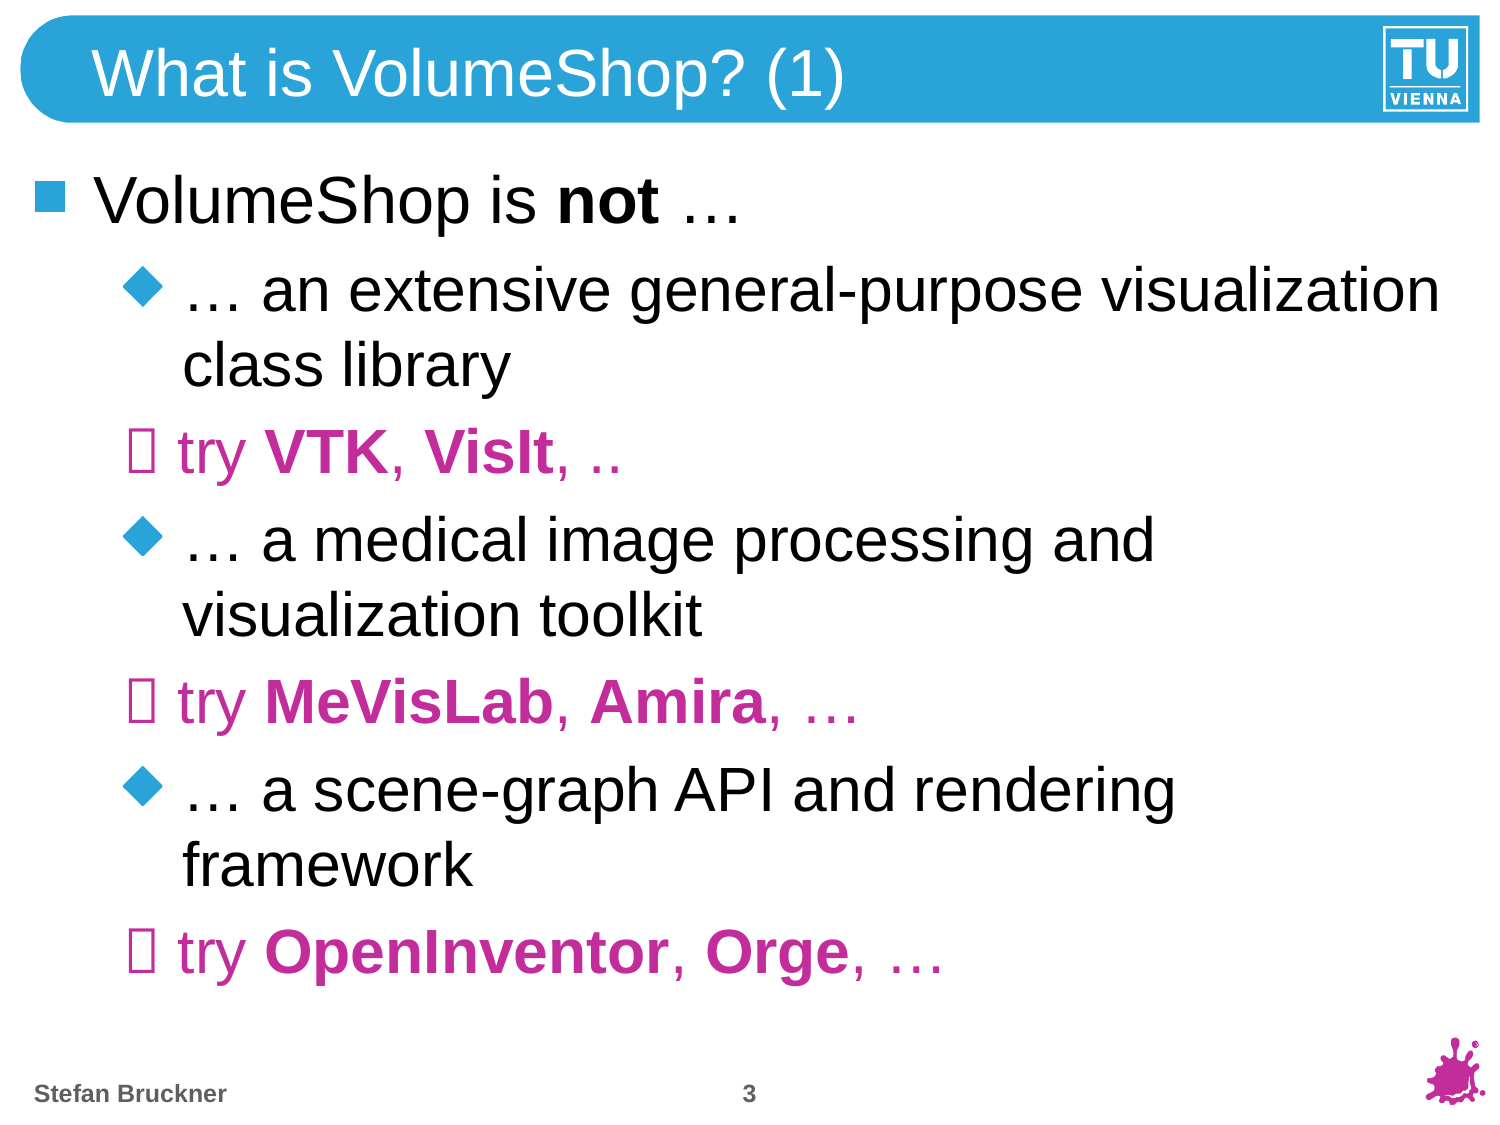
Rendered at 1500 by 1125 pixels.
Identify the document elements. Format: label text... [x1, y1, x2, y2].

list VolumeShop is not … … an extensive general-purpose visualization class library  try VTK, VisIt, .. … a medical image processing and visualization toolkit  try MeVisLab, Amira, … … a scene-graph API and rendering framework  try OpenInventor, Orge, … [19, 148, 1481, 1048]
footer Stefan Bruckner [18, 1067, 637, 1118]
title What is VolumeShop? (1) [76, 6, 1351, 132]
slide_number 2 [660, 1067, 839, 1118]
